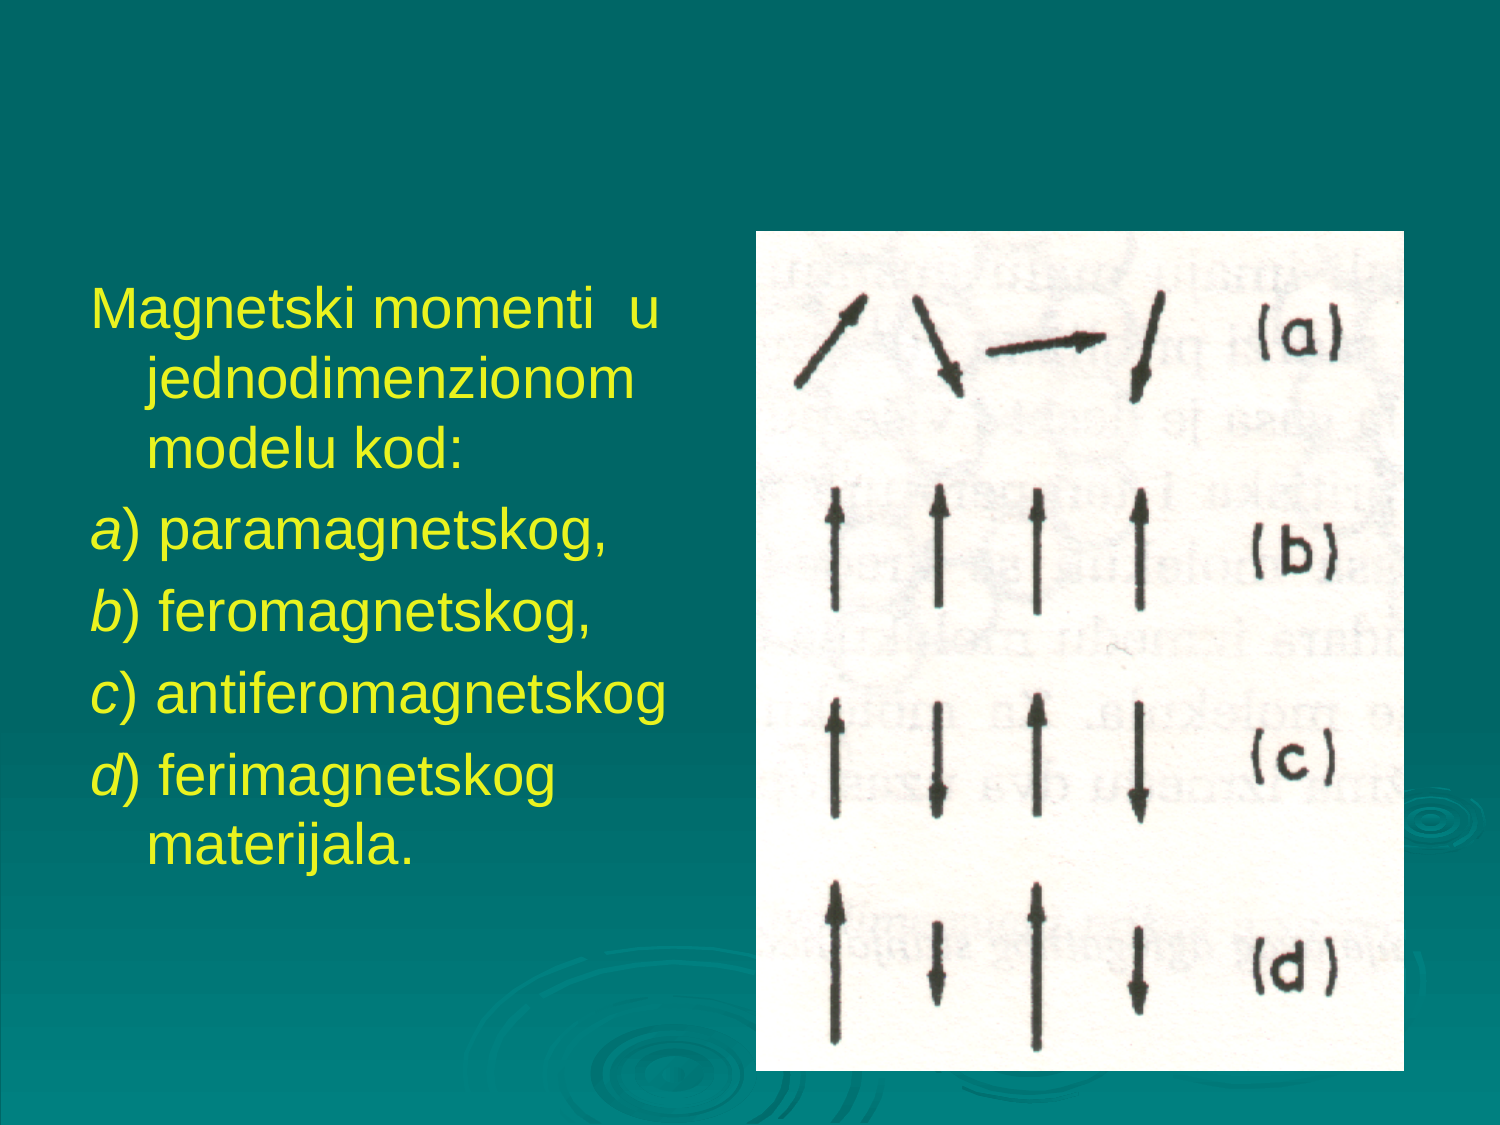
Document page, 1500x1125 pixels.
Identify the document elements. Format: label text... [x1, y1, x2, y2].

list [756, 231, 1404, 1071]
list Magnetski momenti u jednodimenzionom modelu kod: a) paramagnetskog, b) feromagnetskog, c) antiferomagnetskog d) ferimagnetskog materijala. [75, 262, 738, 1005]
